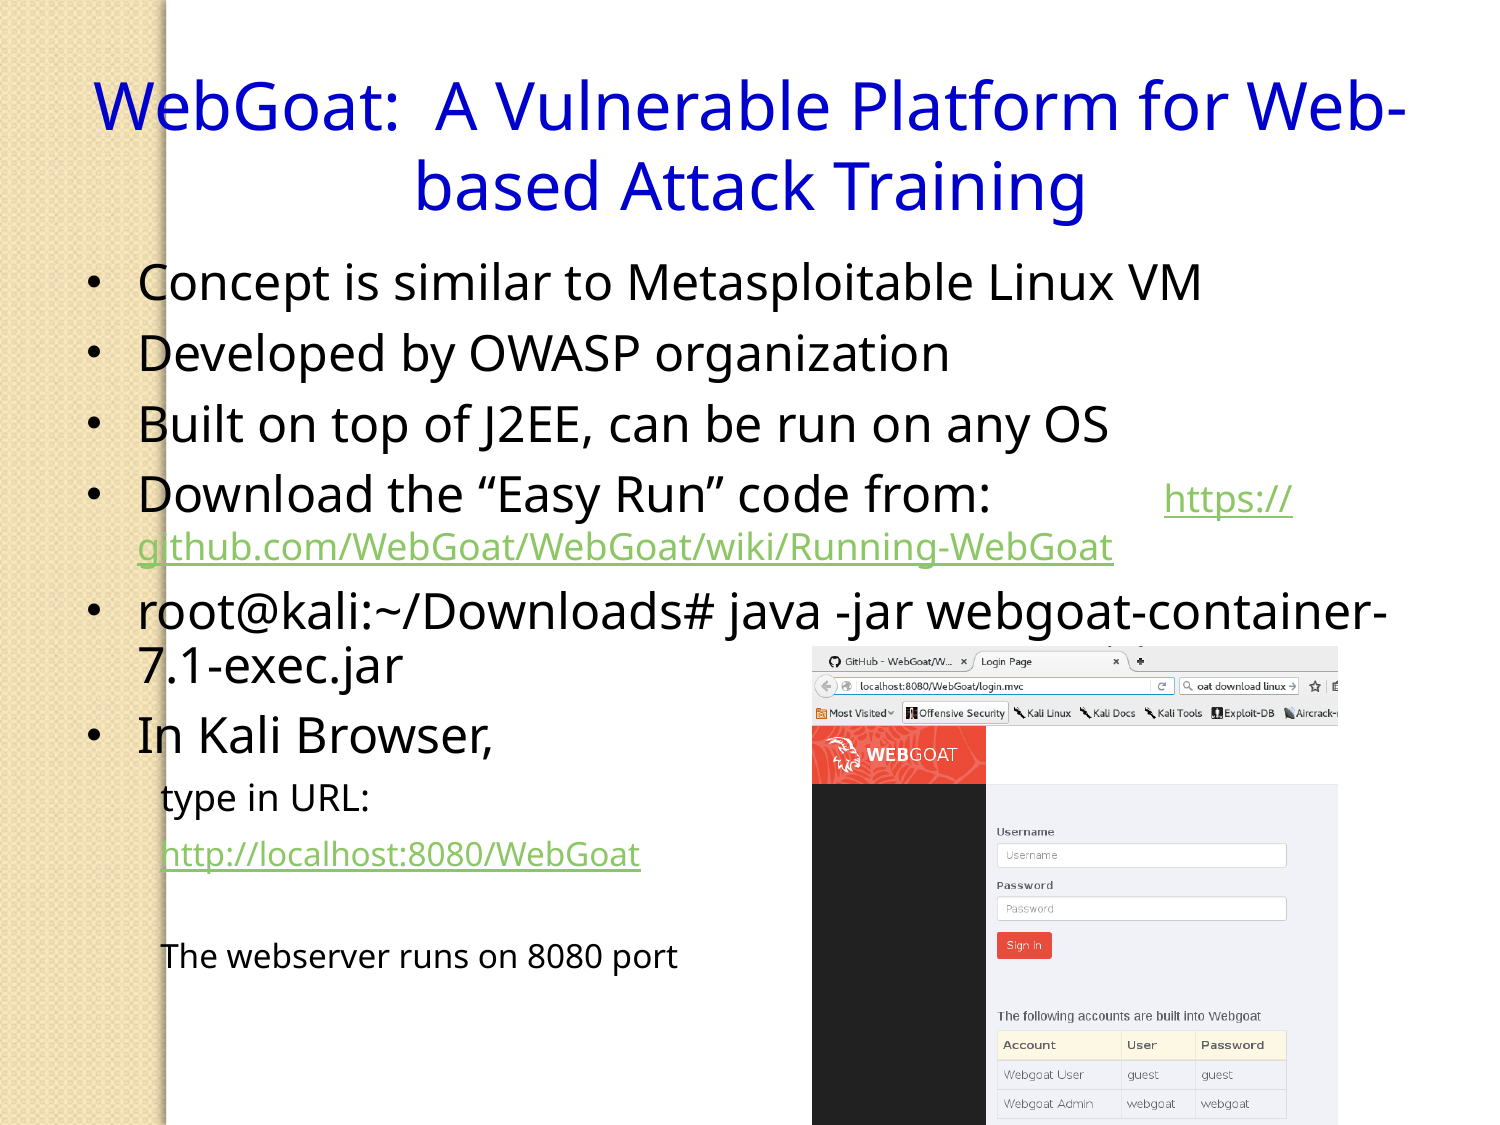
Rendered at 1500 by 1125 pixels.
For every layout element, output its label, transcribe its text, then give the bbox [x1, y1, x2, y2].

picture [812, 645, 1338, 1125]
text_box Concept is similar to Metasploitable Linux VM Developed by OWASP organization Built on top of J2EE, can be run on any OS Download the “Easy Run” code from: https://github.com/WebGoat/WebGoat/wiki/Running-WebGoat root@kali:~/Downloads# java -jar webgoat-container-7.1-exec.jar In Kali Browser, type in URL: http://localhost:8080/WebGoat The webserver runs on 8080 port [70, 249, 1421, 1043]
picture [0, 0, 166, 1125]
text_box WebGoat: A Vulnerable Platform for Web-based Attack Training [76, 50, 1427, 238]
